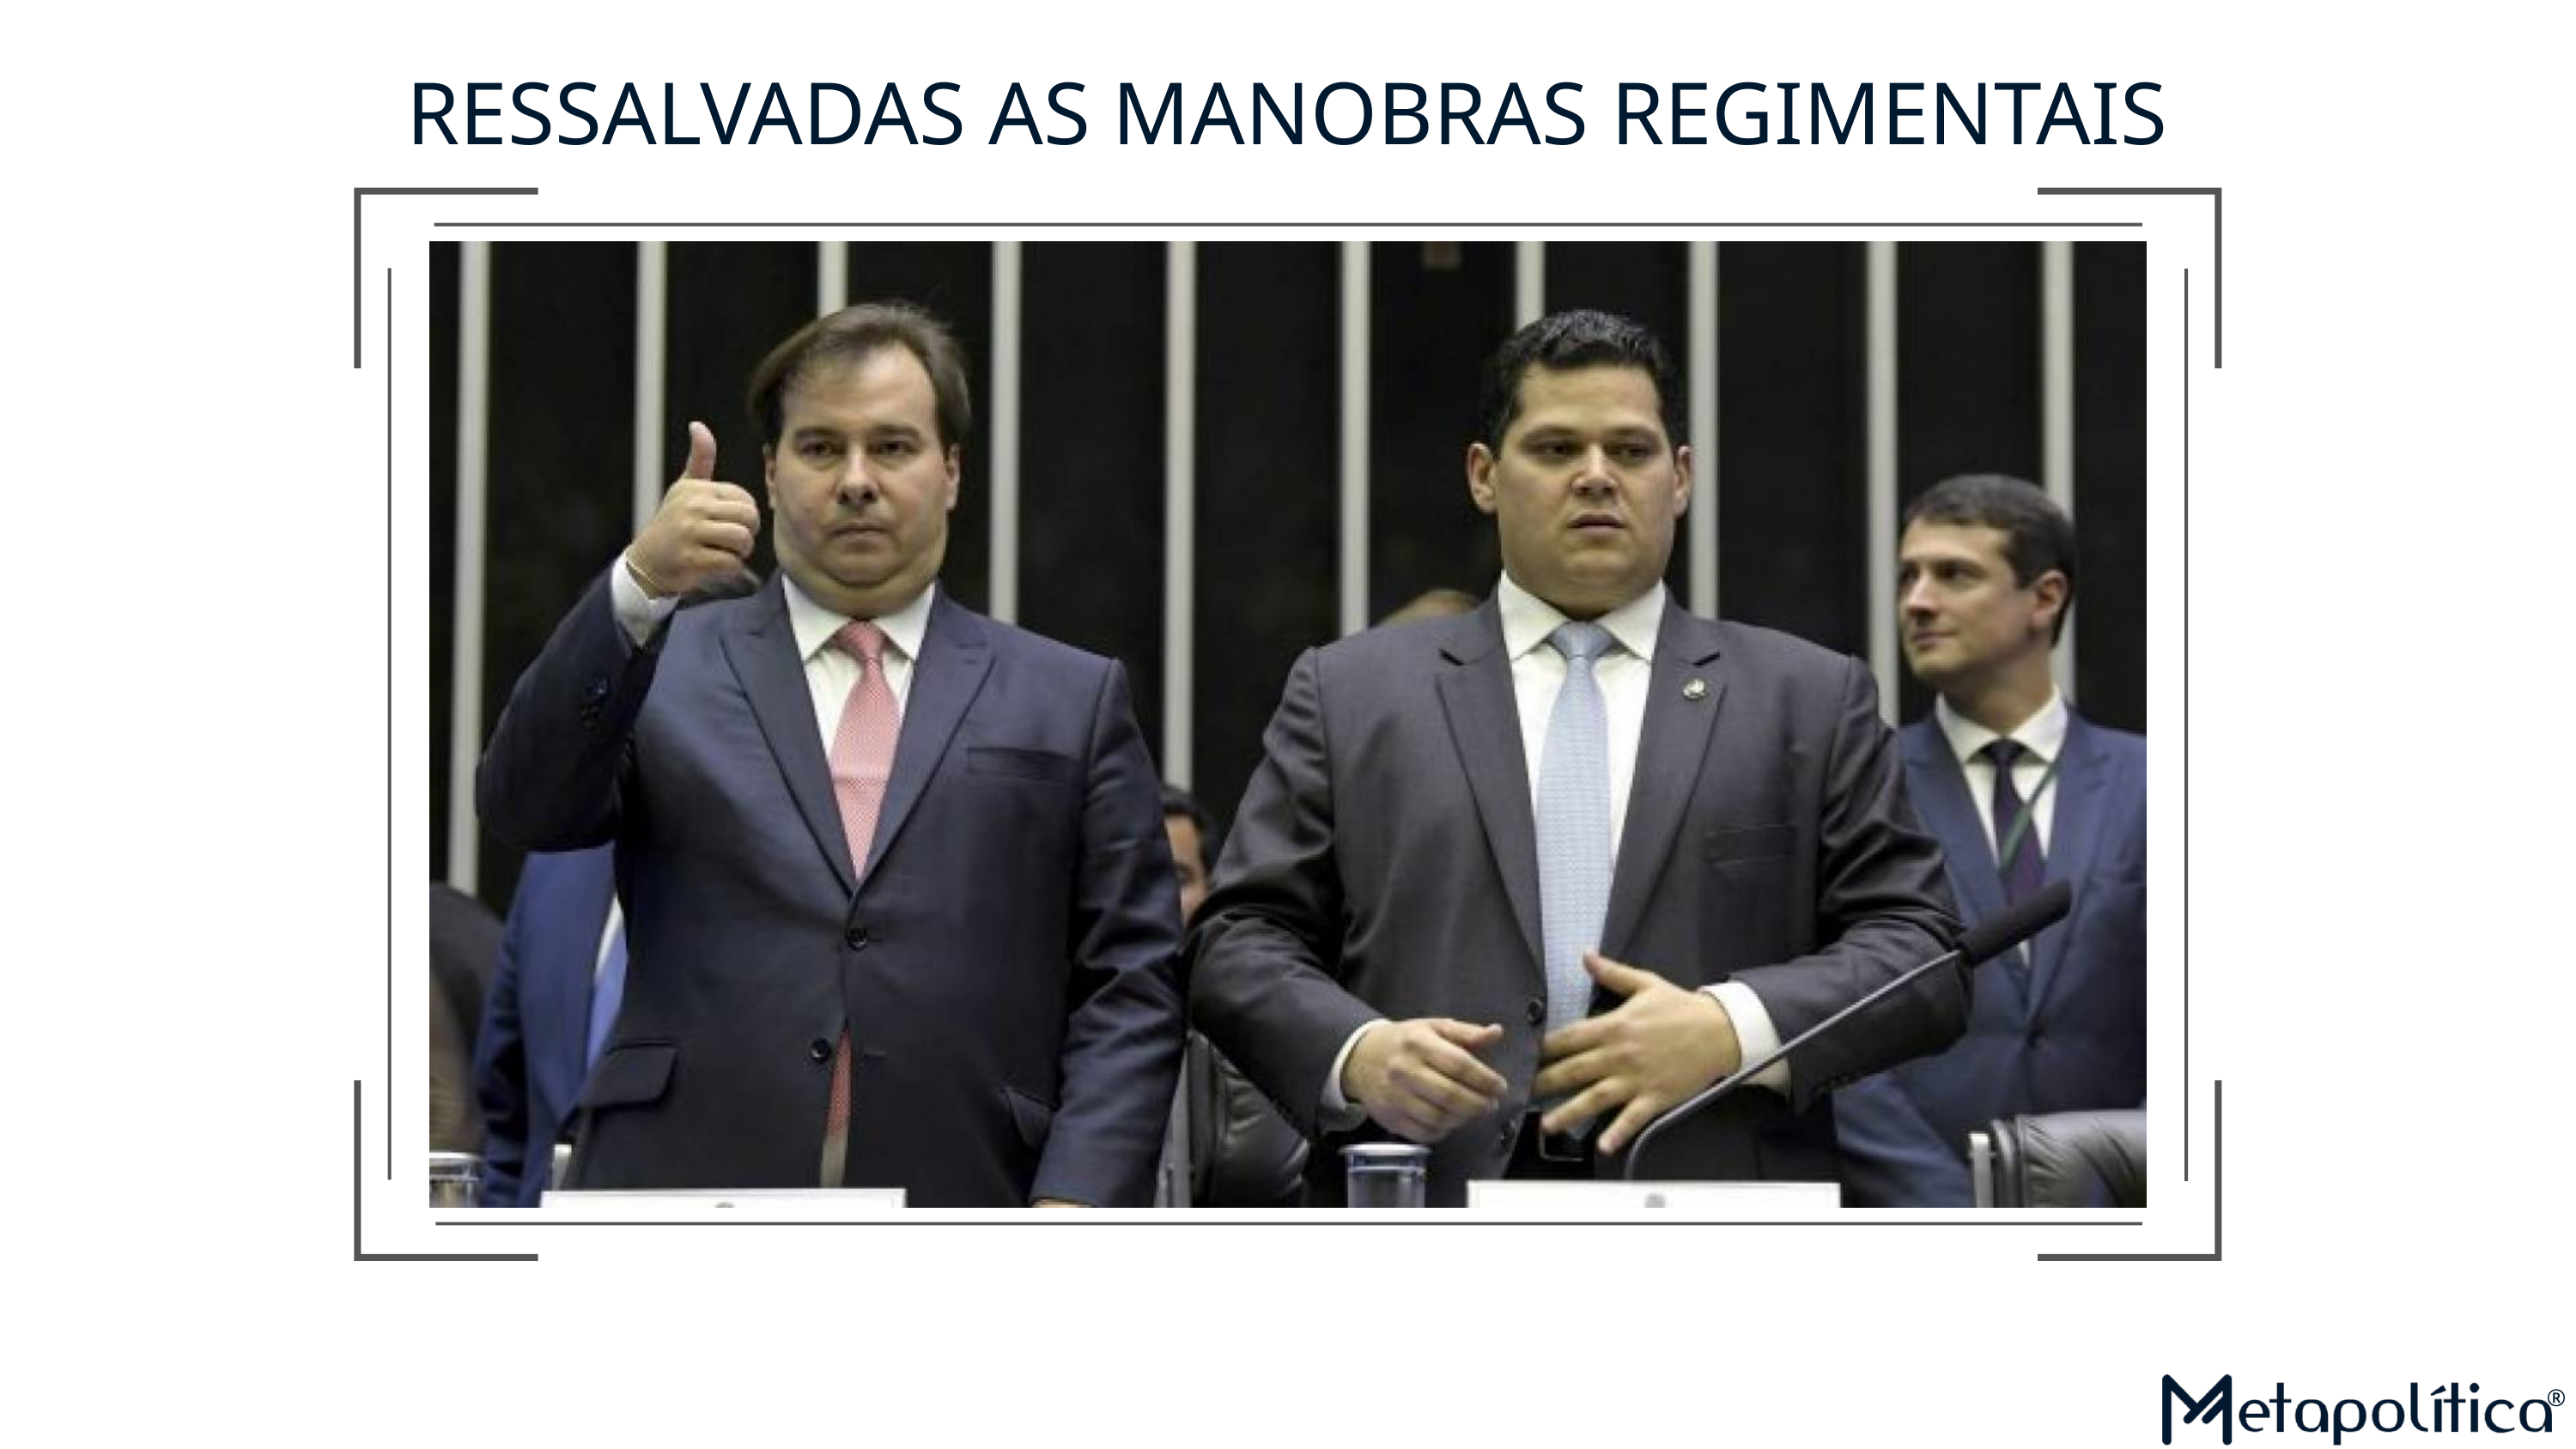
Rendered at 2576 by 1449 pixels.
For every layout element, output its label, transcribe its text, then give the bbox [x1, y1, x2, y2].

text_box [354, 187, 2222, 1261]
text_box RESSALVADAS AS MANOBRAS REGIMENTAIS [191, 41, 2385, 162]
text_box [2162, 1374, 2567, 1446]
